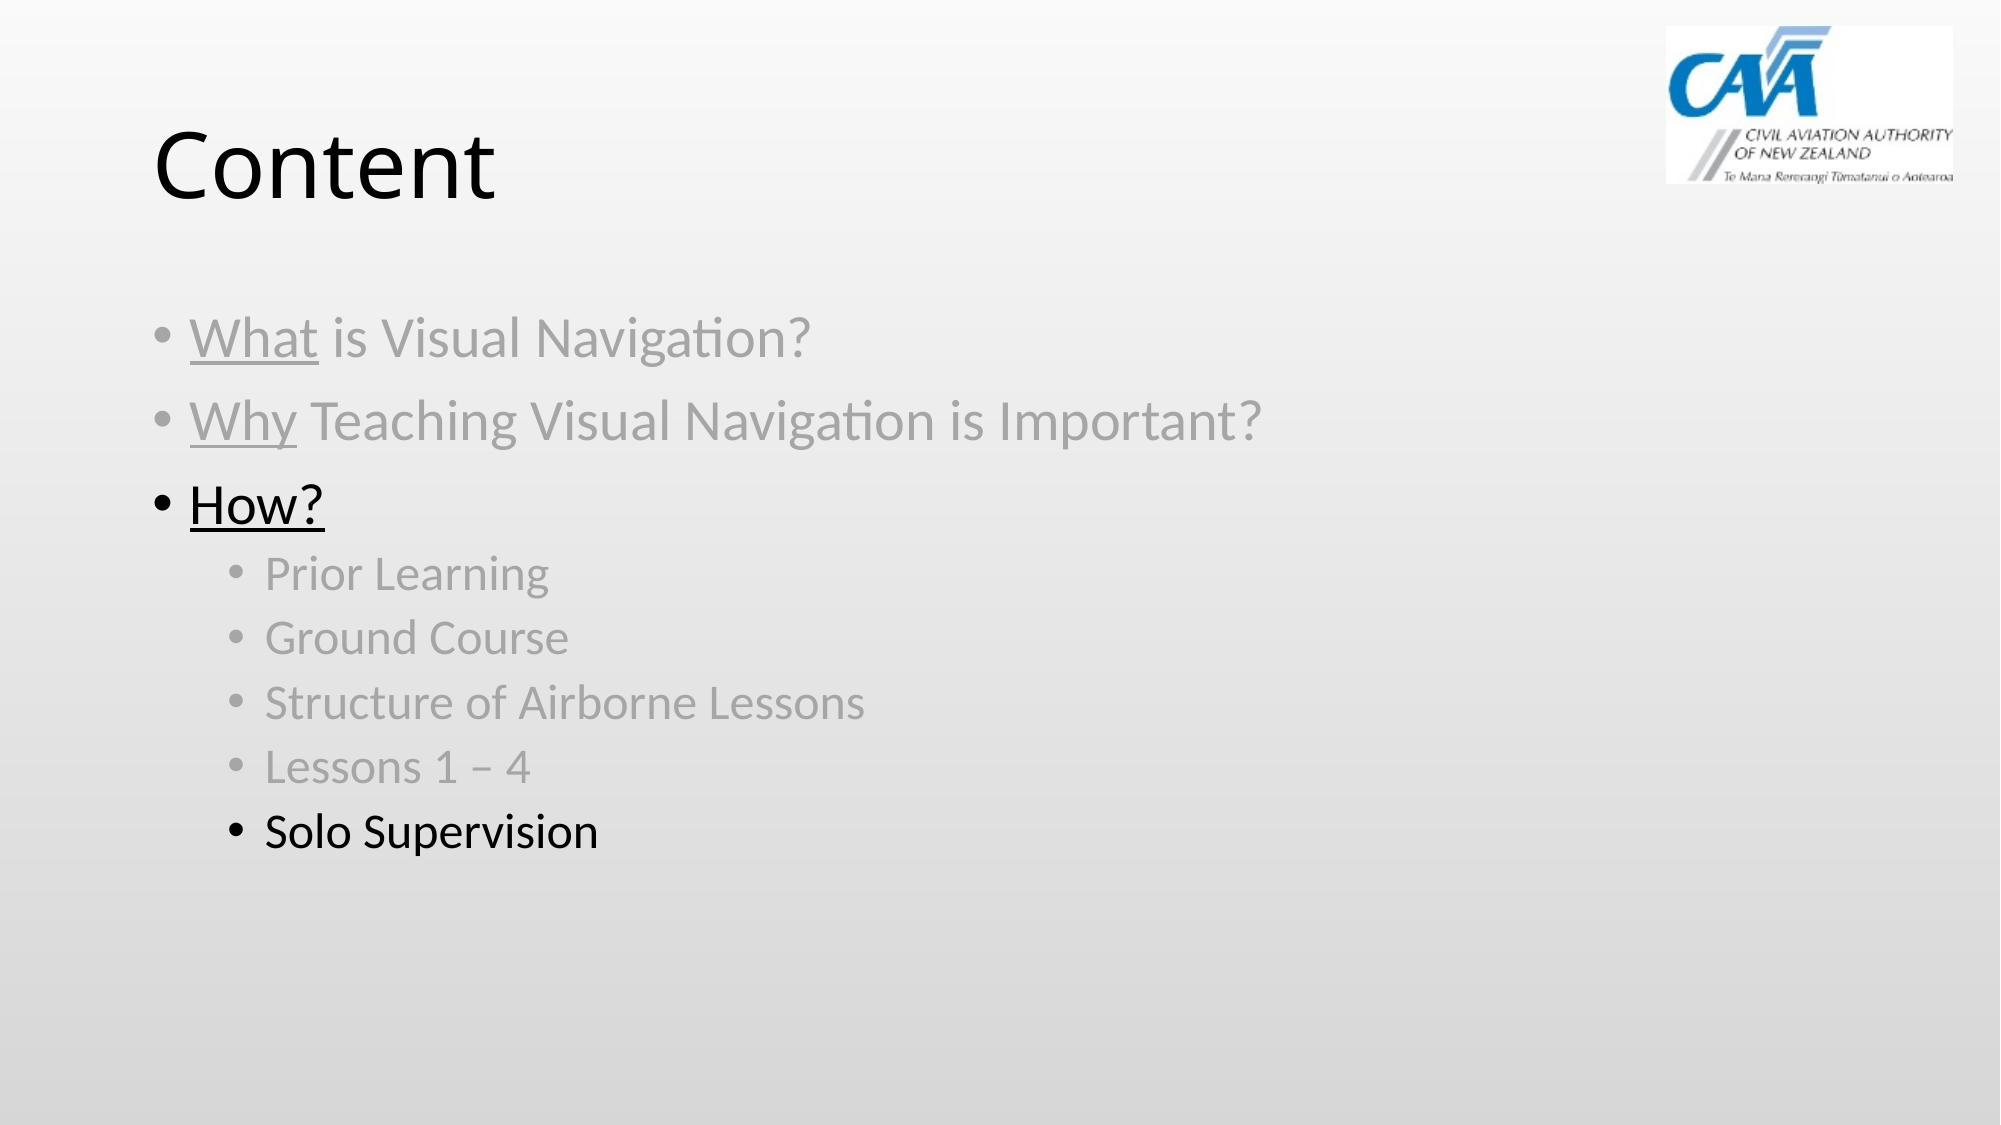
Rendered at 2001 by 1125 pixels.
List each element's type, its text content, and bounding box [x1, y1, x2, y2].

title Content [137, 59, 1863, 278]
picture [1666, 26, 1953, 184]
list What is Visual Navigation? Why Teaching Visual Navigation is Important? How? Prior Learning Ground Course Structure of Airborne Lessons Lessons 1 – 4 Solo Supervision [137, 299, 1863, 1014]
